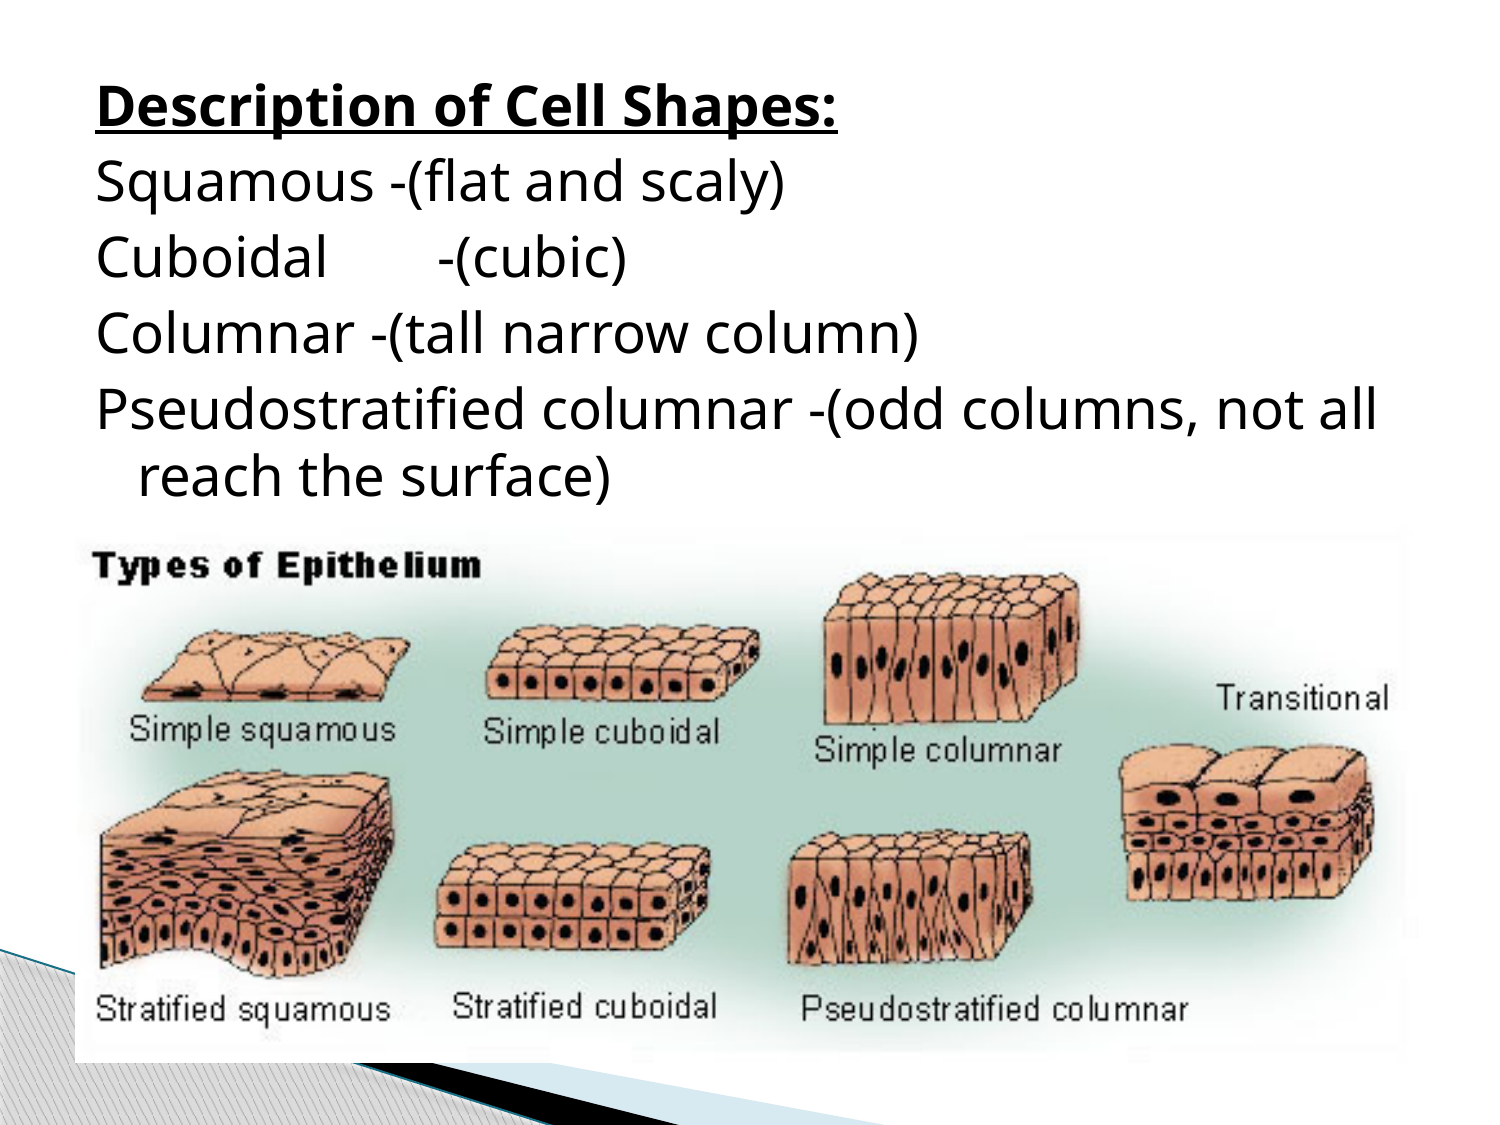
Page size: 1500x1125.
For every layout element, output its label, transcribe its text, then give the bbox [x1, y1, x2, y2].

picture [74, 524, 1419, 1063]
list Description of Cell Shapes: Squamous -(flat and scaly) Cuboidal -(cubic) Columnar -(tall narrow column) Pseudostratified columnar -(odd columns, not all reach the surface) [62, 62, 1413, 538]
